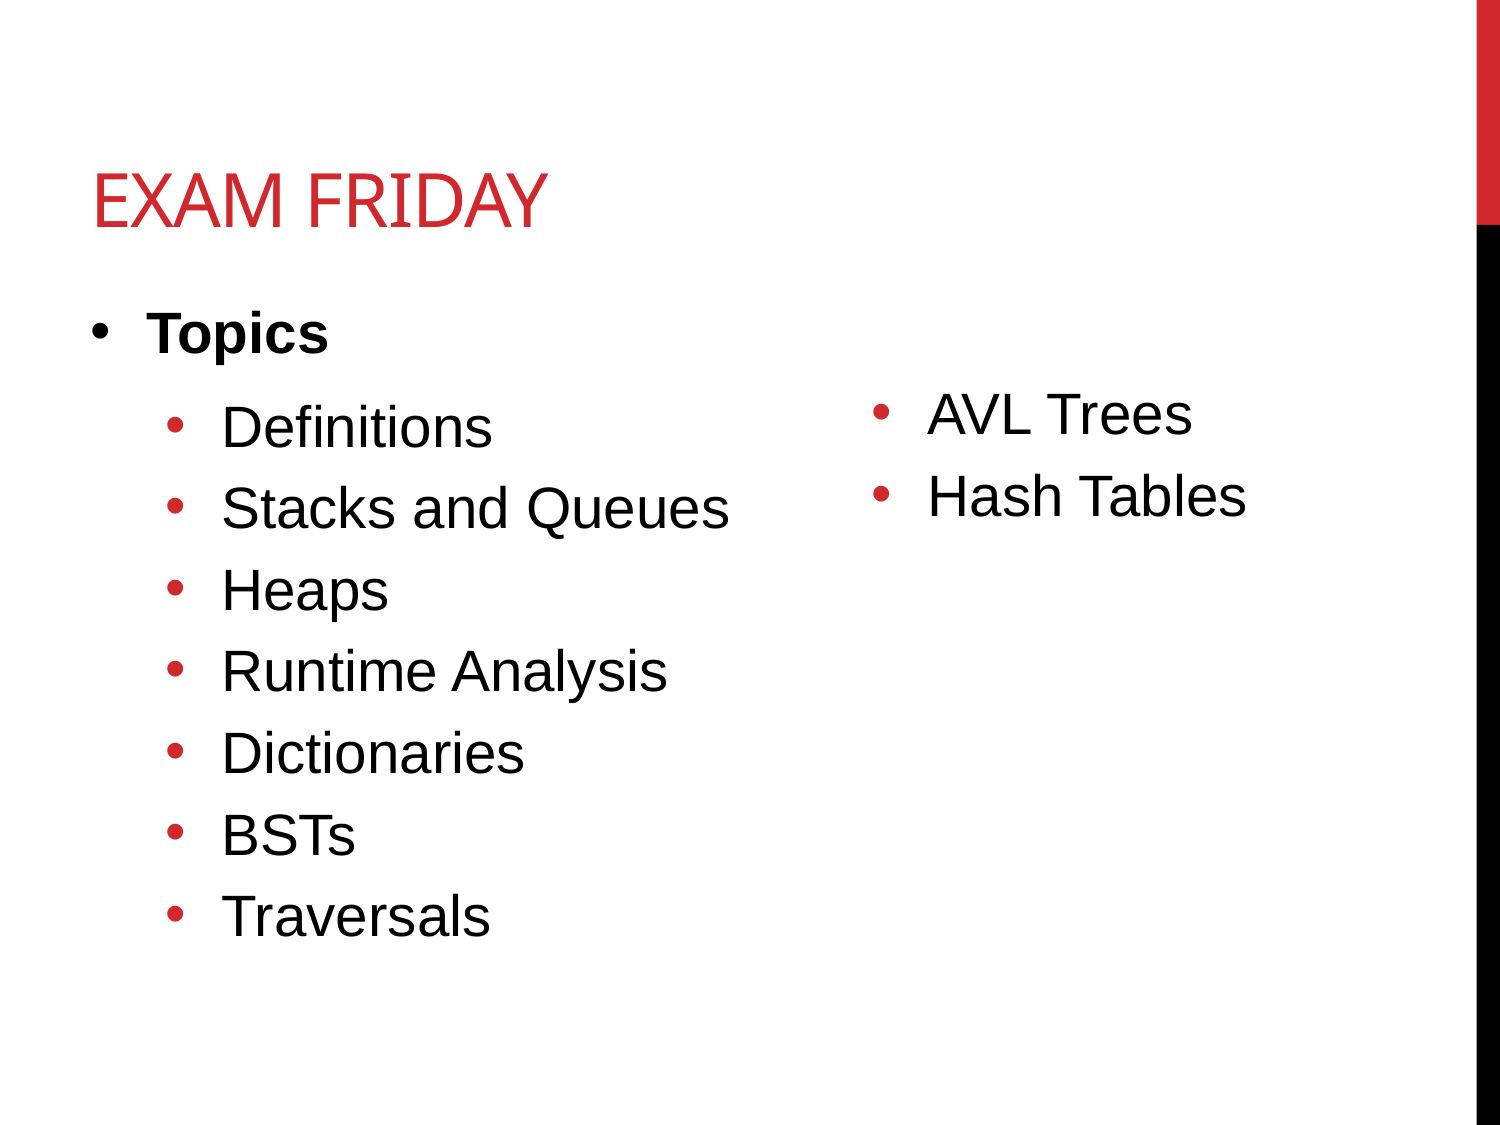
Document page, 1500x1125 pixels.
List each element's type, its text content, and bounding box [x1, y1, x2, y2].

text_box AVL Trees Hash Tables [781, 287, 1488, 1125]
list Topics Definitions Stacks and Queues Heaps Runtime Analysis Dictionaries BSTs Traversals [75, 287, 781, 1125]
title Exam Friday [75, 25, 1025, 250]
